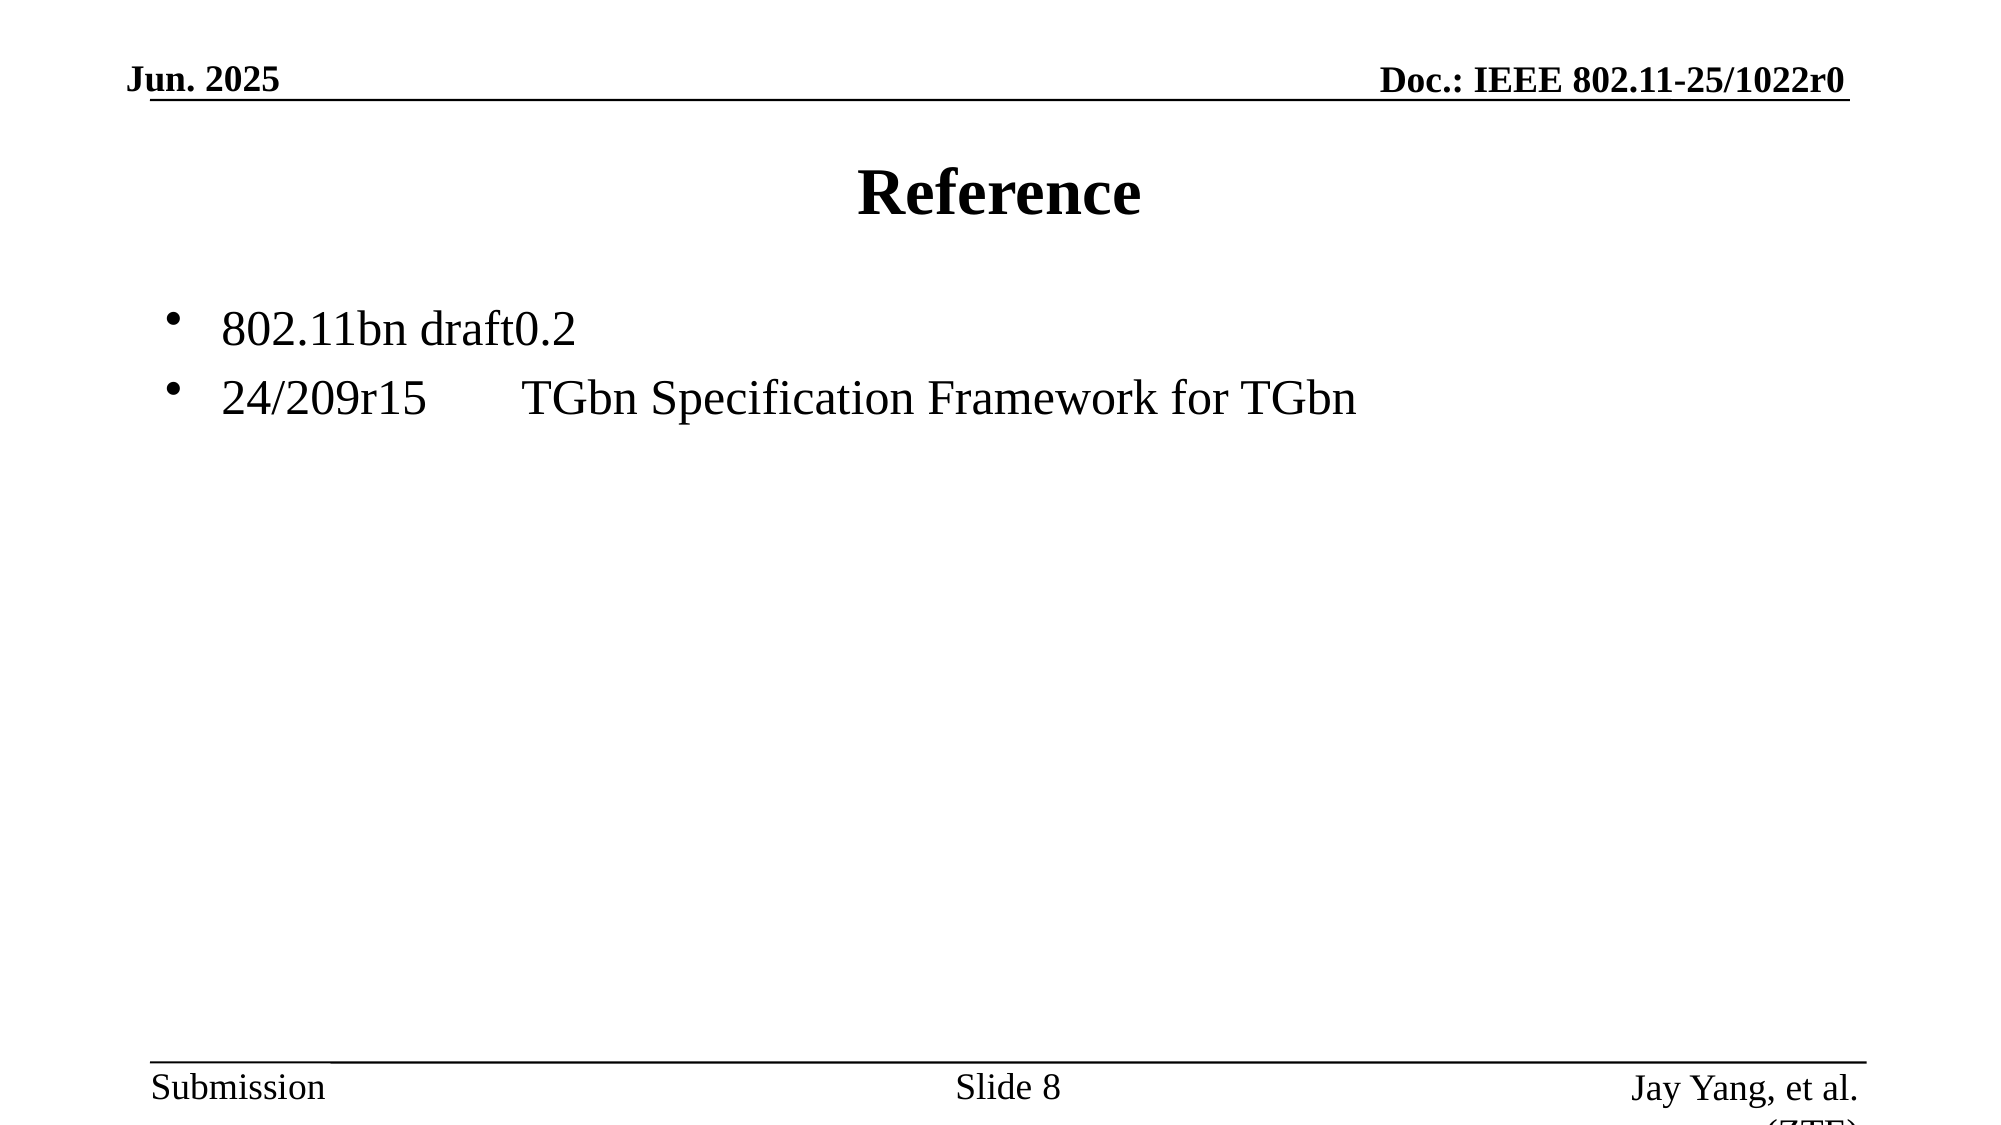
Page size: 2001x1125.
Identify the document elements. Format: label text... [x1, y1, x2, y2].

title Reference [149, 112, 1851, 263]
footer Jay Yang, et al. (ZTE) [1529, 1062, 1860, 1109]
slide_number Slide 8 [942, 1061, 1075, 1108]
list 802.11bn draft0.2 24/209r15 TGbn Specification Framework for TGbn [149, 287, 1851, 1038]
